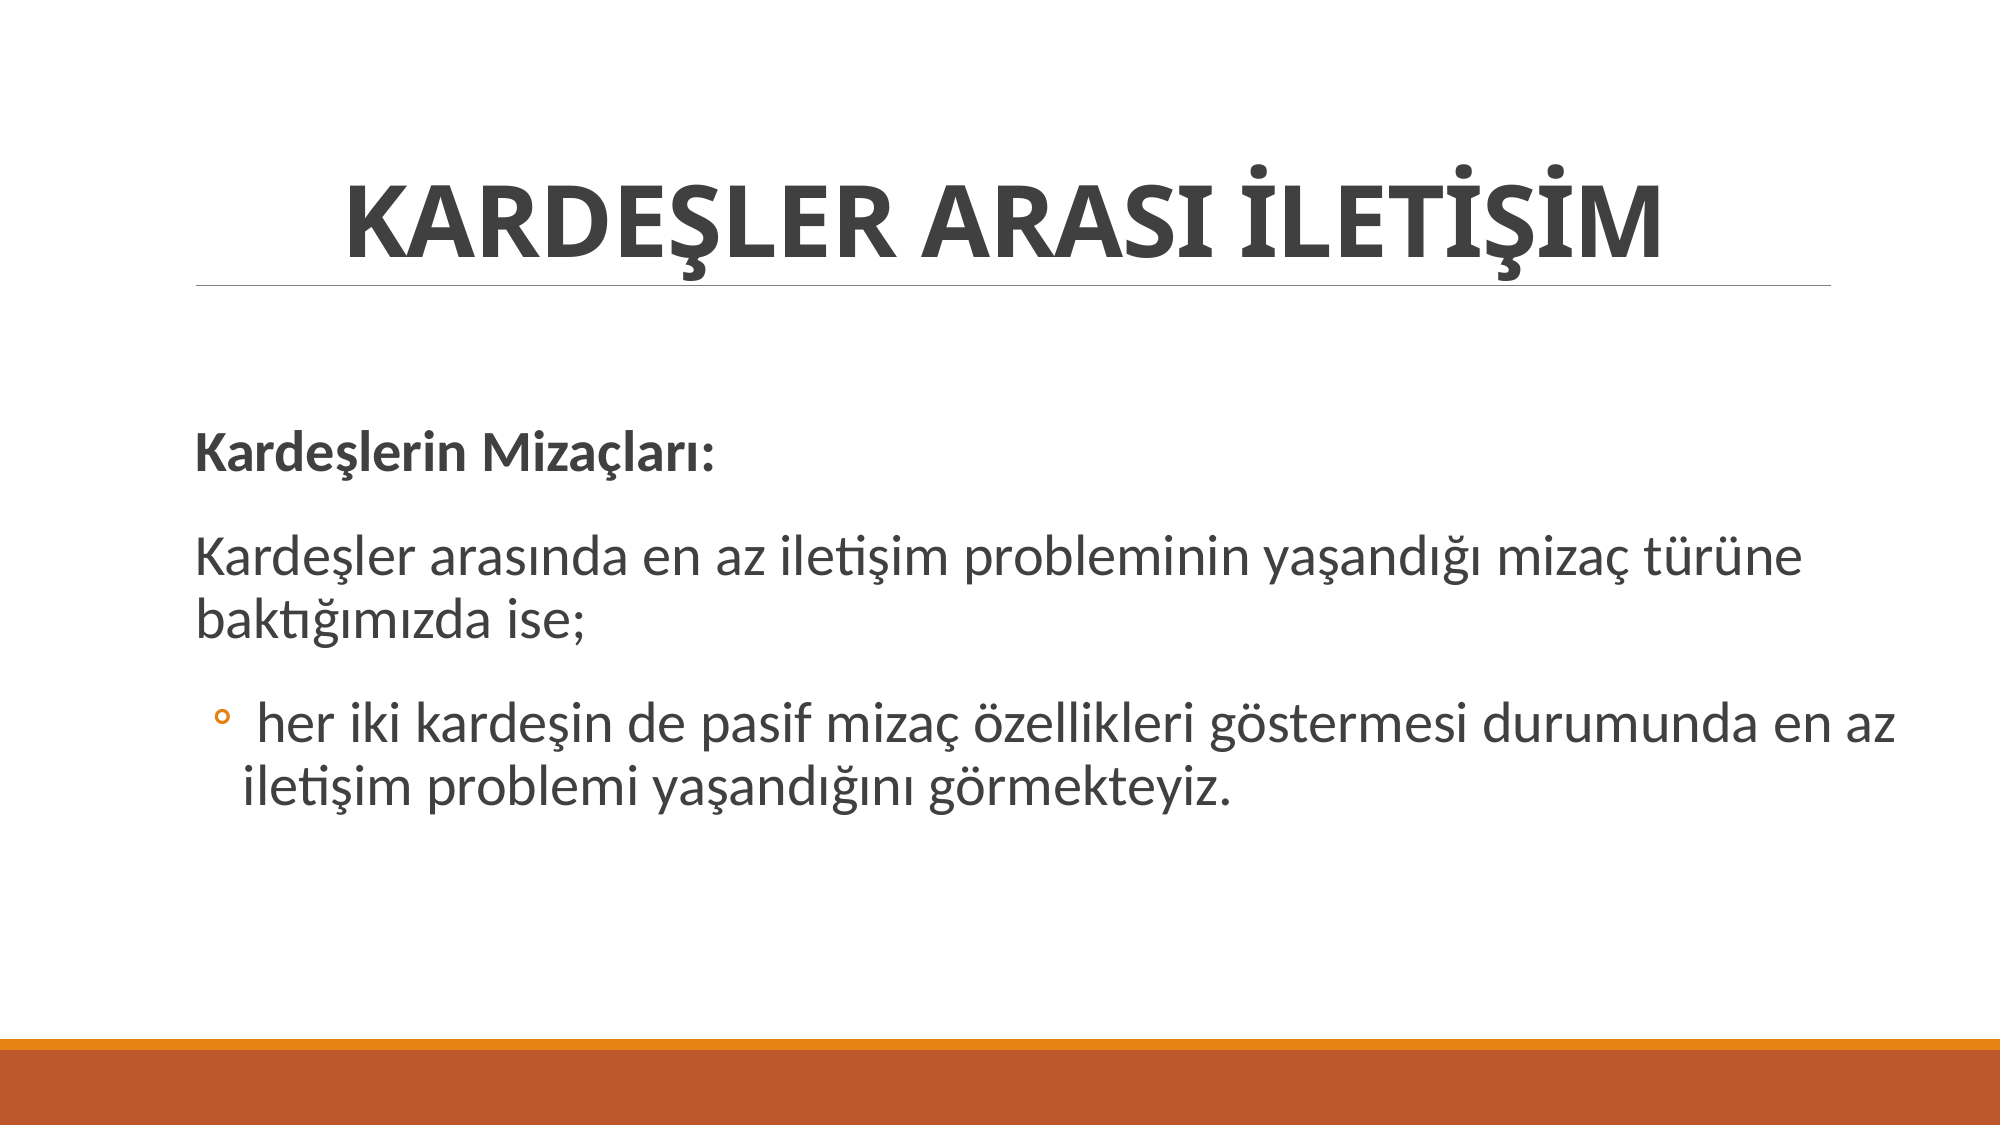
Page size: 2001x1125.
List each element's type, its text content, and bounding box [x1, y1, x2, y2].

list Kardeşlerin Mizaçları: Kardeşler arasında en az iletişim probleminin yaşandığı mizaç türüne baktığımızda ise; her iki kardeşin de pasif mizaç özellikleri göstermesi durumunda en az iletişim problemi yaşandığını görmekteyiz. [180, 413, 1905, 1125]
title KARDEŞLER ARASI İLETİŞİM [180, 47, 1830, 285]
